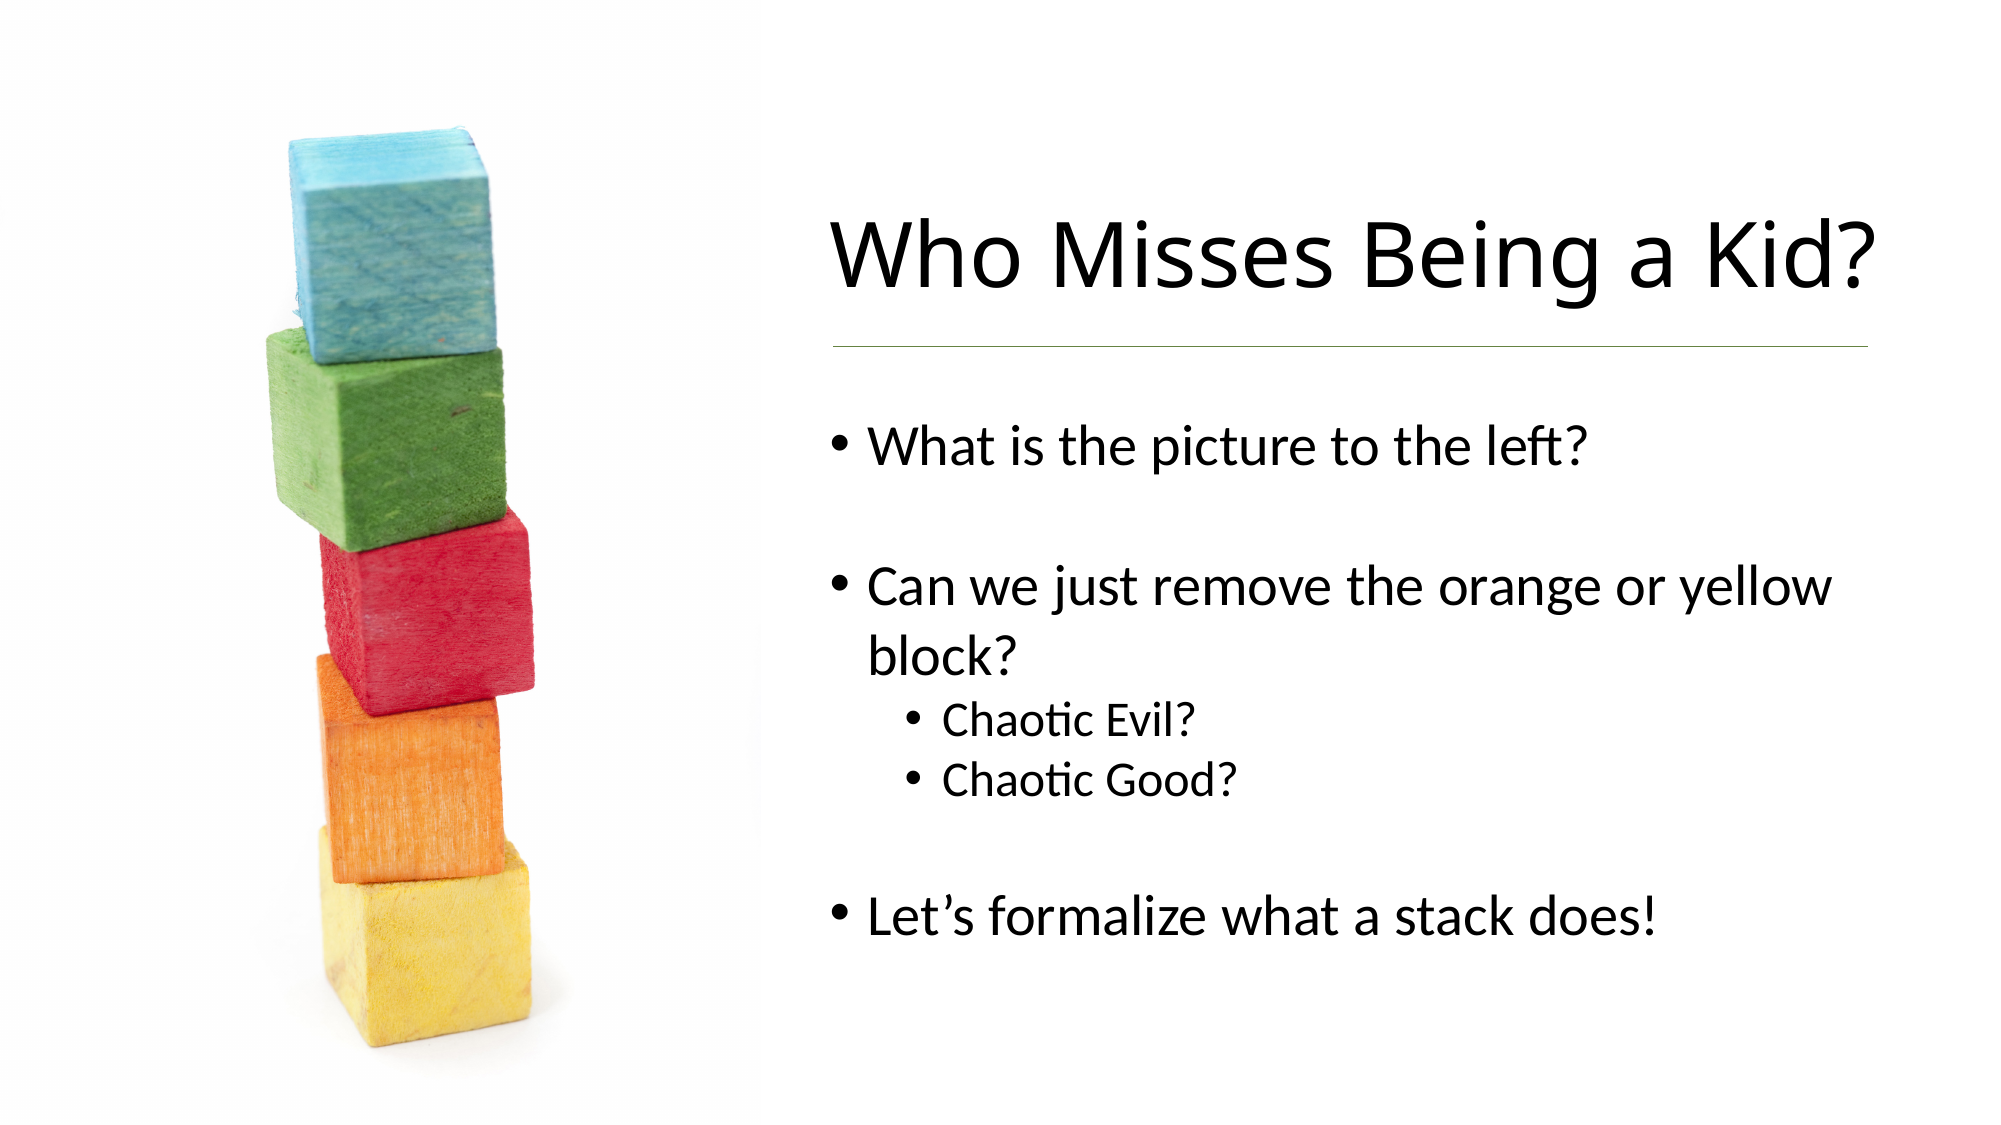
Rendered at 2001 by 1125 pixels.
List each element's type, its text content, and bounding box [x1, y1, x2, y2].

title Who Misses Being a Kid? [814, 103, 1895, 315]
picture [0, 0, 761, 1125]
list What is the picture to the left? Can we just remove the orange or yellow block? Chaotic Evil? Chaotic Good? Let’s formalize what a stack does! [814, 399, 1869, 1021]
